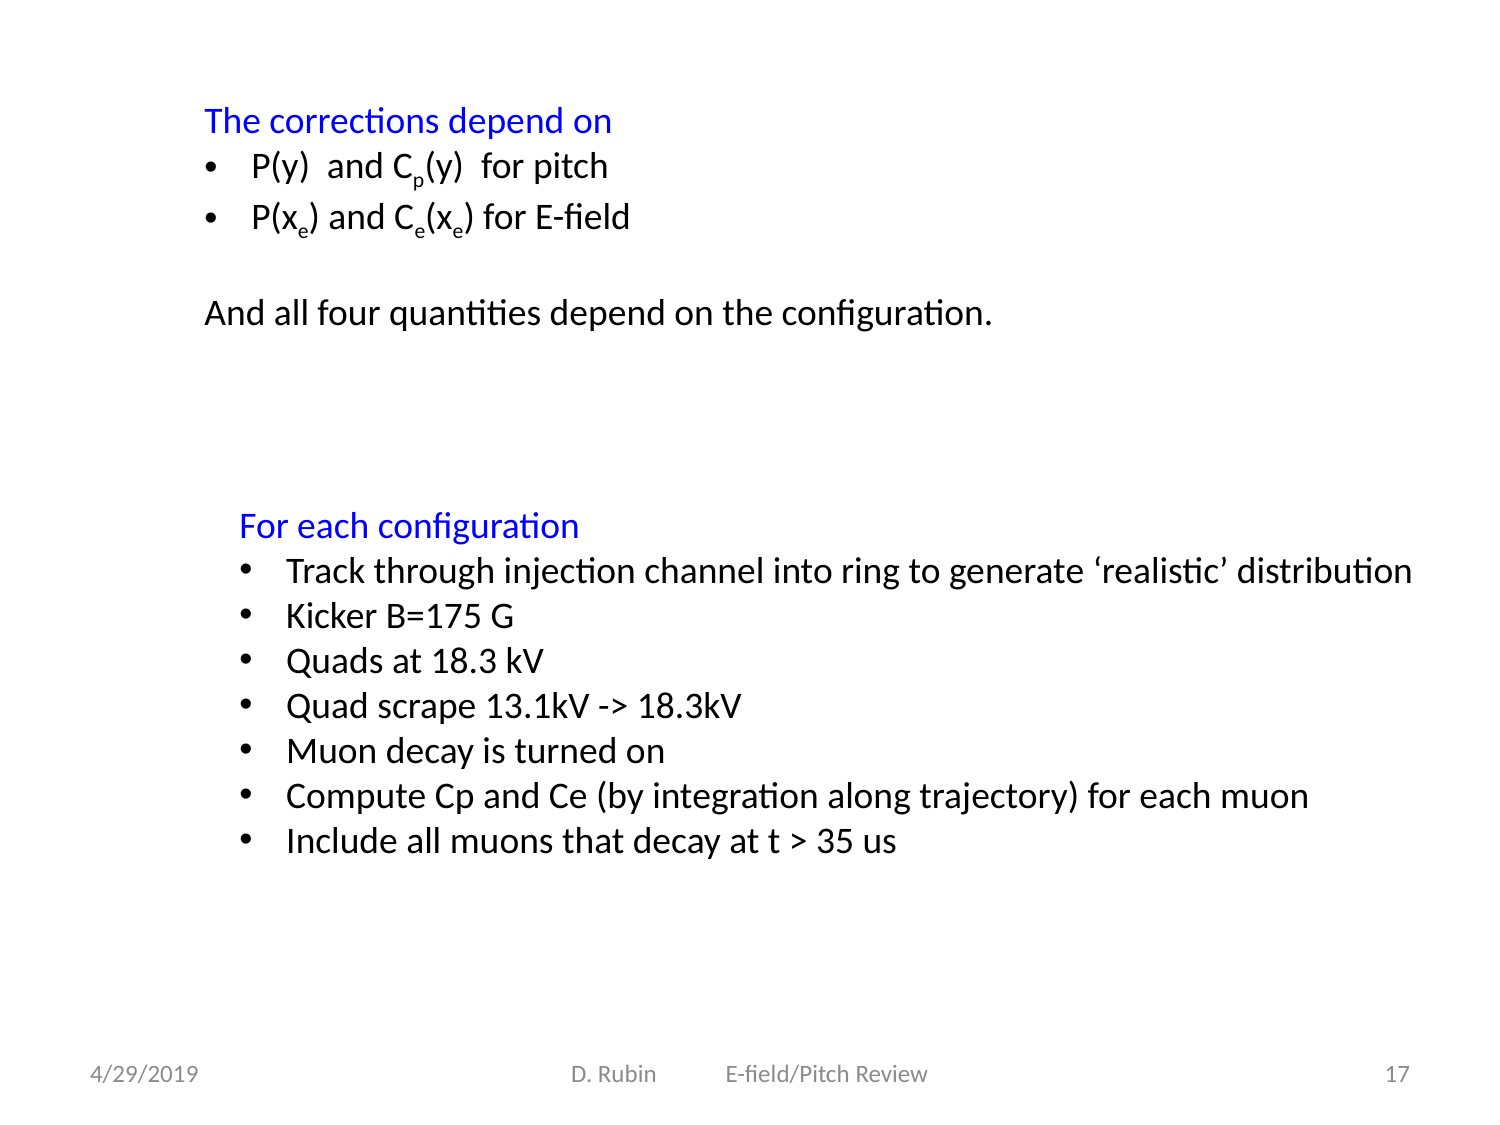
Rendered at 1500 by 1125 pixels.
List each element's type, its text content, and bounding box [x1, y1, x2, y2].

text_box The corrections depend on P(y) and Cp(y) for pitch P(xe) and Ce(xe) for E-field And all four quantities depend on the configuration. [189, 88, 1010, 341]
text_box For each configuration Track through injection channel into ring to generate ‘realistic’ distribution Kicker B=175 G Quads at 18.3 kV Quad scrape 13.1kV -> 18.3kV Muon decay is turned on Compute Cp and Ce (by integration along trajectory) for each muon Include all muons that decay at t > 35 us [224, 493, 1430, 869]
slide_number 17 [1074, 1042, 1425, 1103]
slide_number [75, 1042, 425, 1103]
footer D. Rubin E-field/Pitch Review [512, 1042, 988, 1103]
